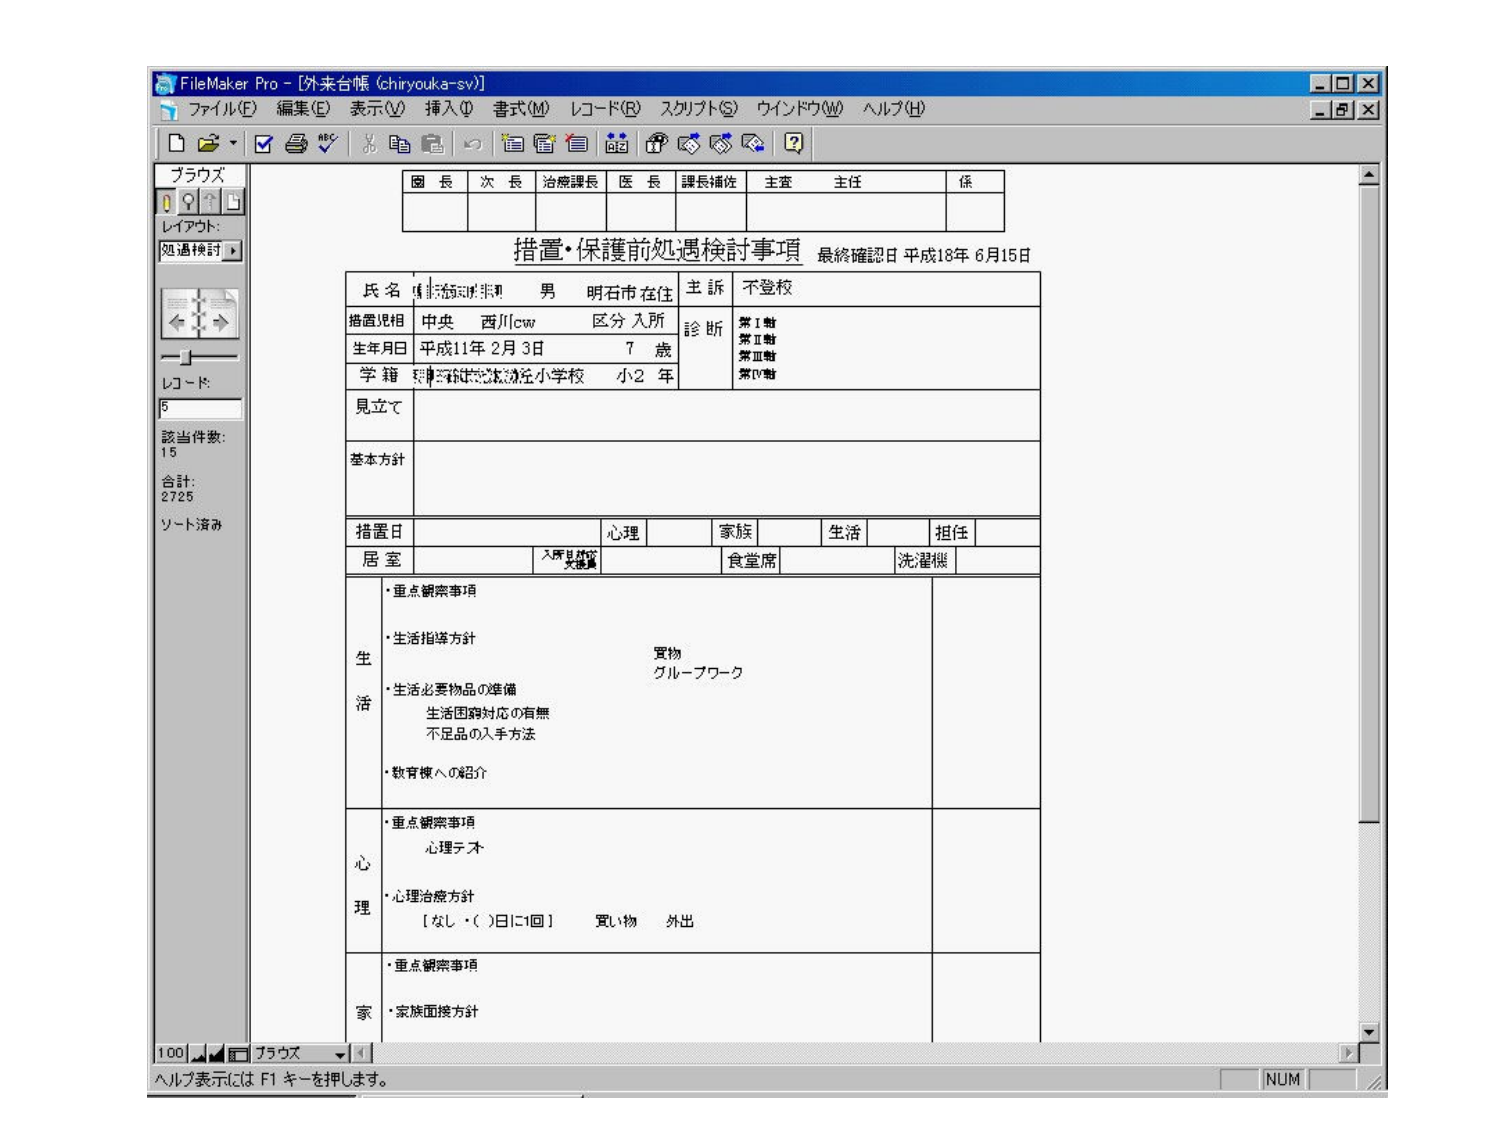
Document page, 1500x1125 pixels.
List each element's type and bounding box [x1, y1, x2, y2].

list [147, 66, 1389, 1098]
